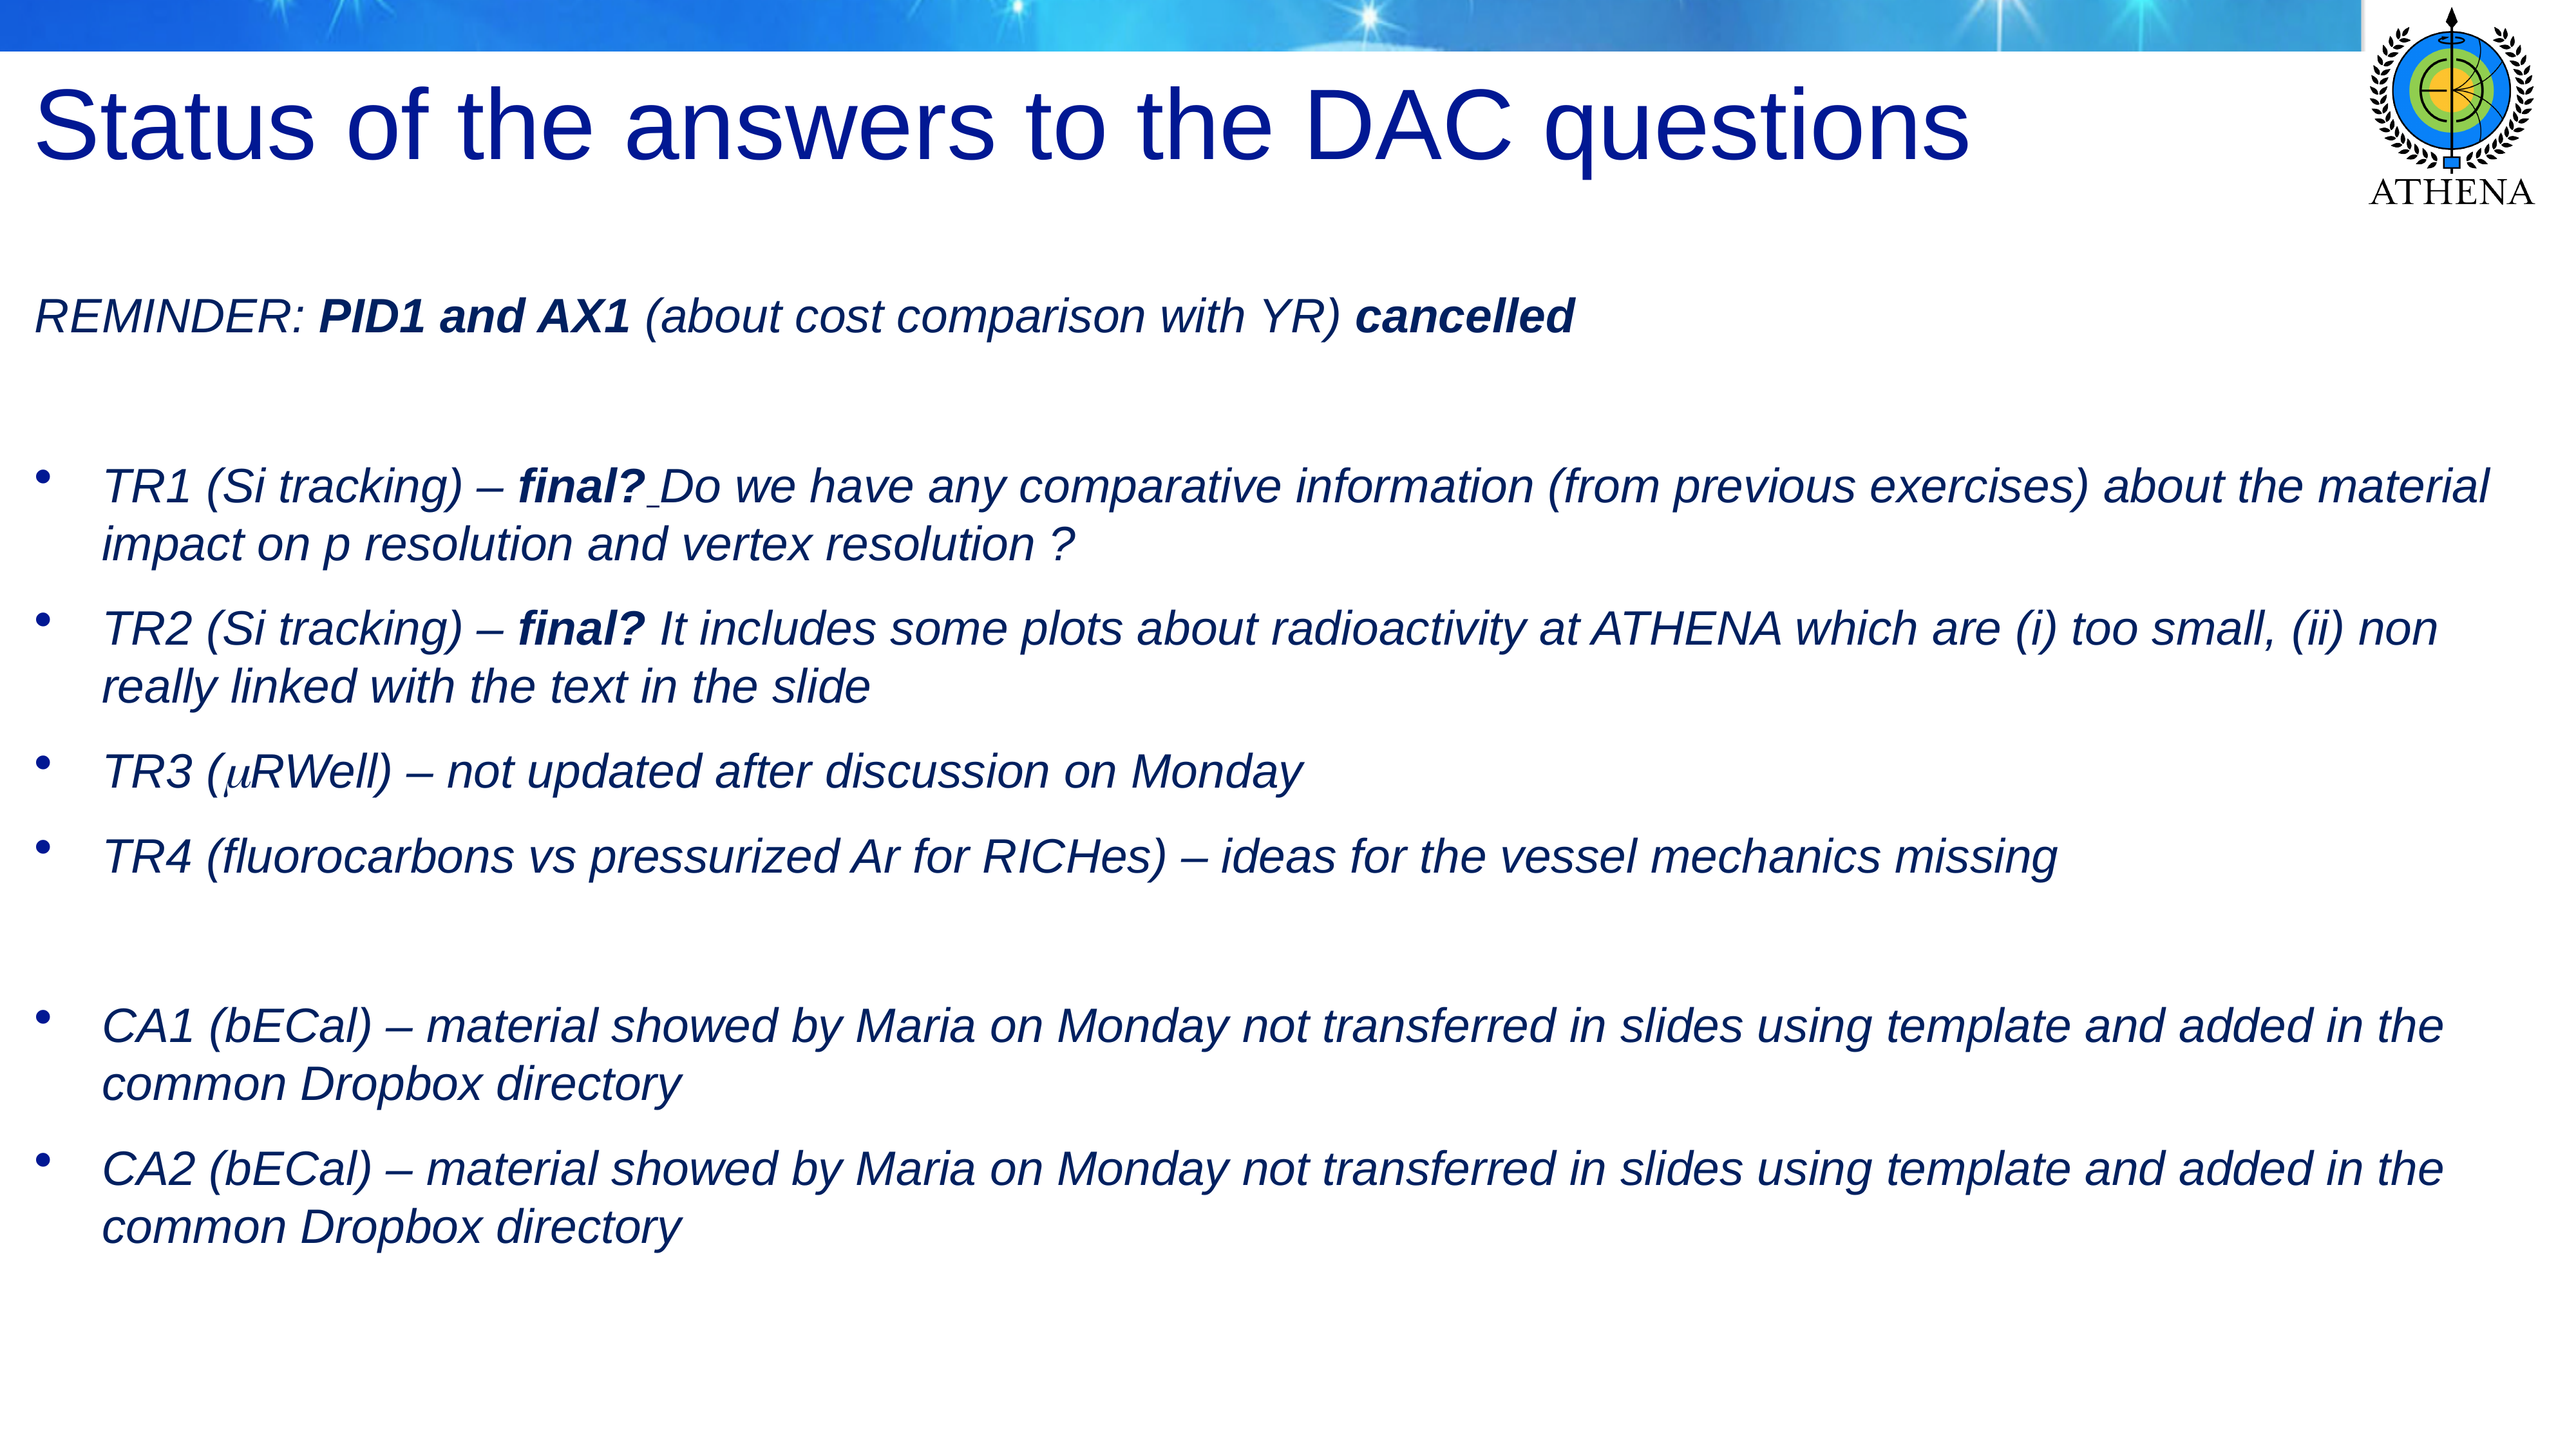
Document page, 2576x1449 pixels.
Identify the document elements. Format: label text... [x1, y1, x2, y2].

picture [2369, 6, 2535, 205]
picture [0, 0, 2365, 52]
title Status of the answers to the DAC questions [23, 60, 2365, 194]
text_box REMINDER: PID1 and AX1 (about cost comparison with YR) cancelled TR1 (Si tracking) – final? Do we have any comparative information (from previous exercises) about the material impact on p resolution and vertex resolution ? TR2 (Si tracking) – final? It includes some plots about radioactivity at ATHENA which are (i) too small, (ii) non really linked with the text in the slide TR3 (mRWell) – not updated after discussion on Monday TR4 (fluorocarbons vs pressurized Ar for RICHes) – ideas for the vessel mechanics missing CA1 (bECal) – material showed by Maria on Monday not transferred in slides using template and added in the common Dropbox directory CA2 (bECal) – material showed by Maria on Monday not transferred in slides using template and added in the common Dropbox directory [25, 274, 2553, 1421]
